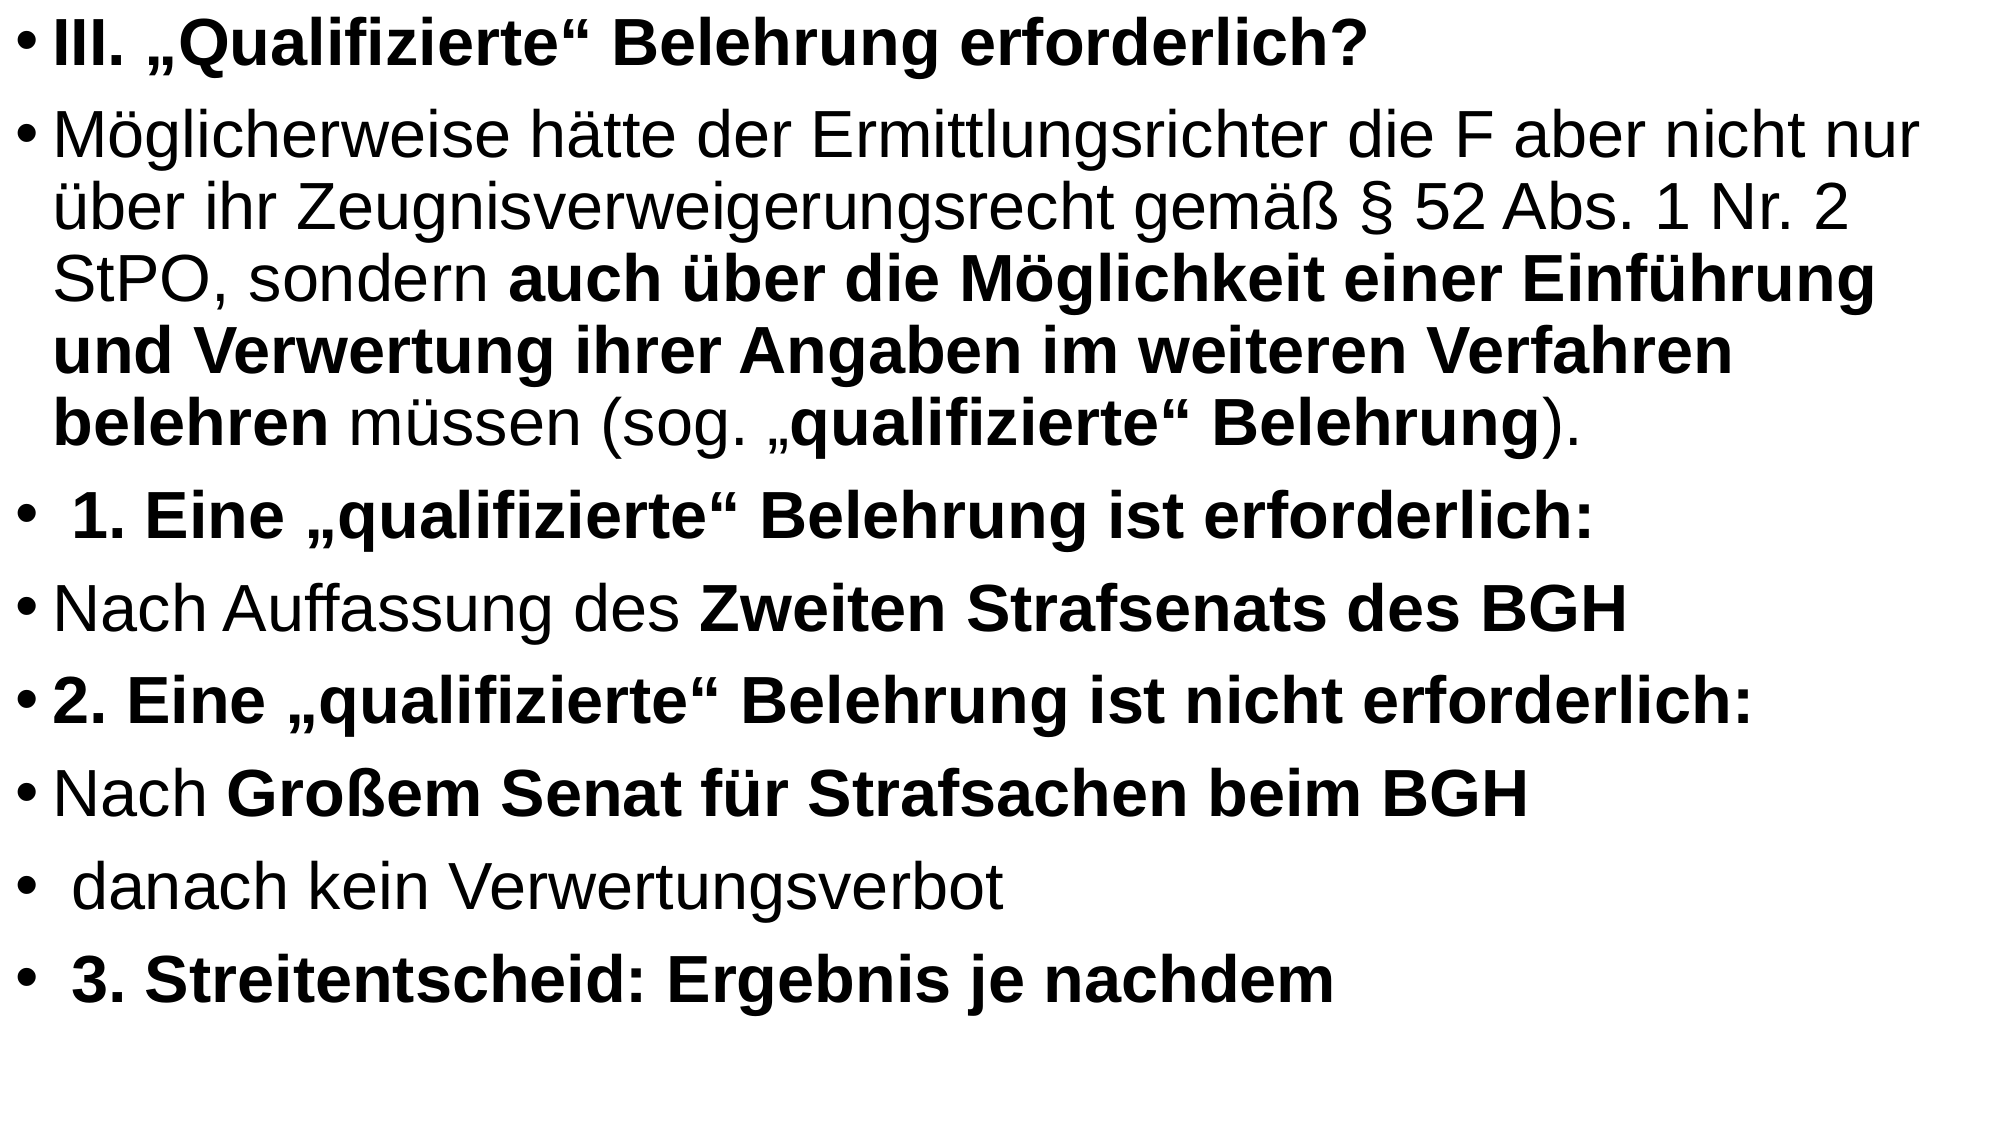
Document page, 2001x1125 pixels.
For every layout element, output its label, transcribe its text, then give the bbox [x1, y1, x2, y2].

list III. „Qualifizierte“ Belehrung erforderlich? Möglicherweise hätte der Ermittlungsrichter die F aber nicht nur über ihr Zeugnisverweigerungsrecht gemäß § 52 Abs. 1 Nr. 2 StPO, sondern auch über die Möglichkeit einer Einführung und Verwertung ihrer Angaben im weiteren Verfahren belehren müssen (sog. „qualifizierte“ Belehrung). 1. Eine „qualifizierte“ Belehrung ist erforderlich: Nach Auffassung des Zweiten Strafsenats des BGH 2. Eine „qualifizierte“ Belehrung ist nicht erforderlich: Nach Großem Senat für Strafsachen beim BGH danach kein Verwertungsverbot 3. Streitentscheid: Ergebnis je nachdem [0, 0, 2000, 1125]
